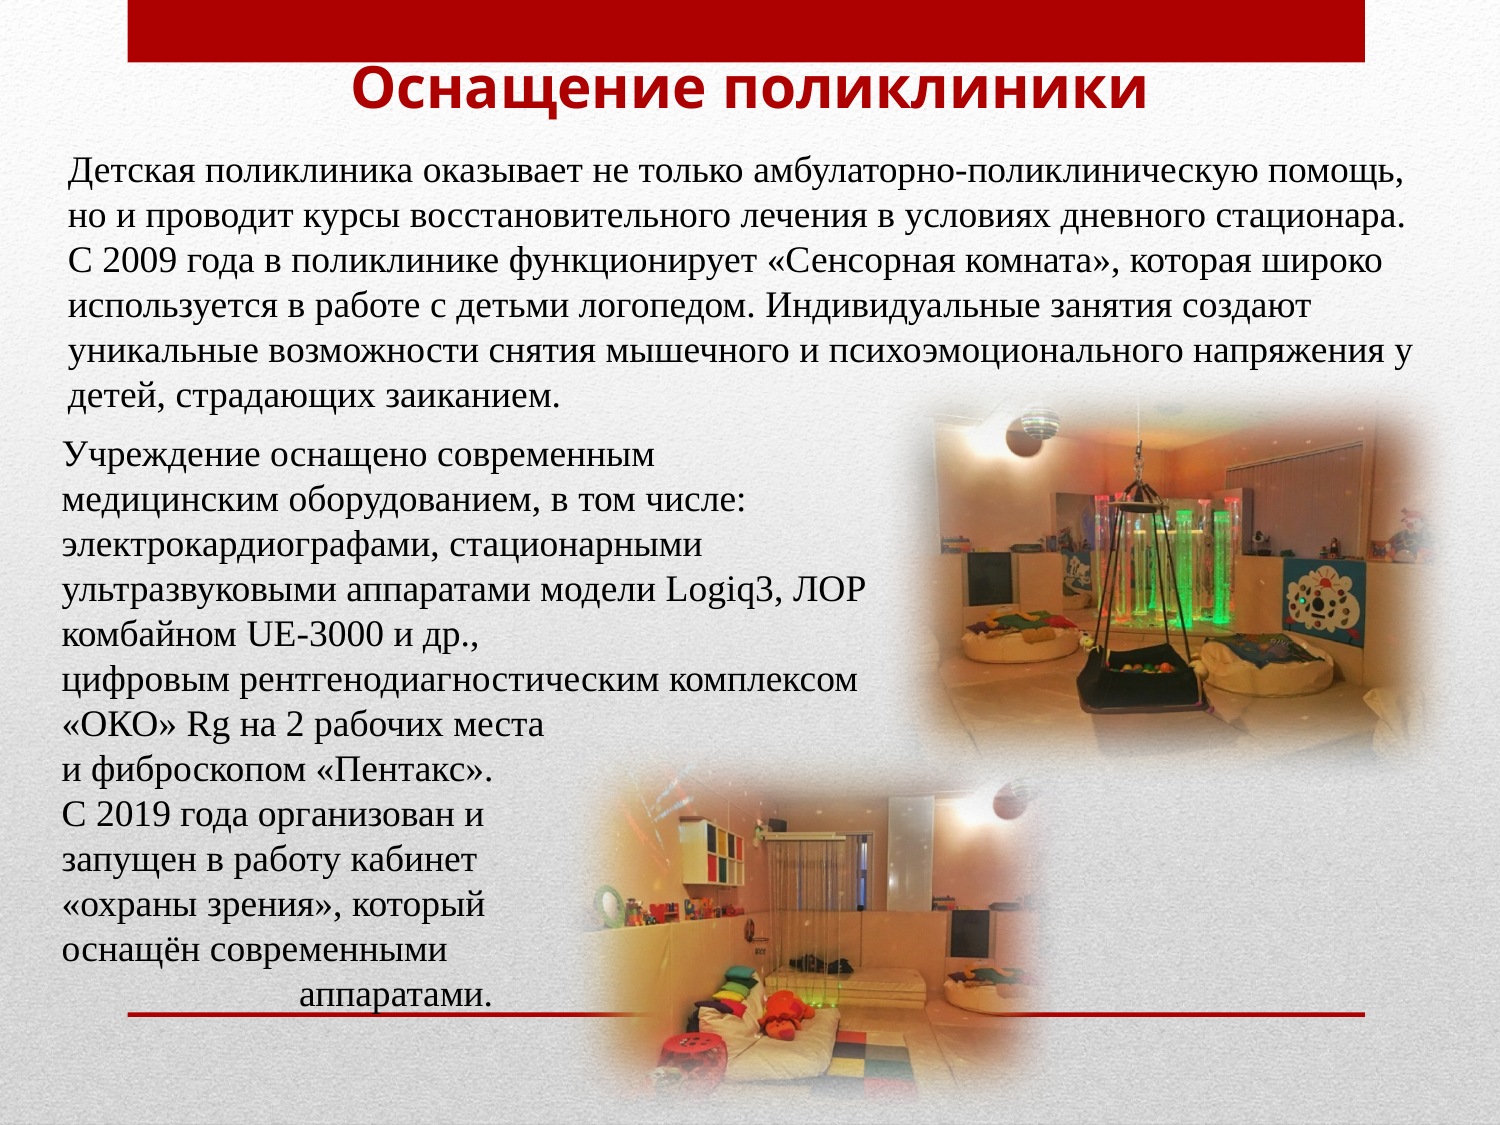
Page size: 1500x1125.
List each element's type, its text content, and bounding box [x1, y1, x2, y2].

picture [560, 372, 1462, 1119]
text_box Оснащение поликлиники [76, 42, 1424, 128]
text_box Детская поликлиника оказывает не только амбулаторно-поликлиническую помощь, но и проводит курсы восстановительного лечения в условиях дневного стационара. С 2009 года в поликлинике функционирует «Сенсорная комната», которая широко используется в работе с детьми логопедом. Индивидуальные занятия создают уникальные возможности снятия мышечного и психоэмоционального напряжения у детей, страдающих заиканием. [53, 137, 1447, 421]
text_box Учреждение оснащено современным медицинским оборудованием, в том числе: электрокардиографами, стационарными ультразвуковыми аппаратами модели Logiq3, ЛОР комбайном UE-3000 и др., цифровым рентгенодиагностическим комплексом «ОКО» Rg на 2 рабочих места и фиброскопом «Пентакс». С 2019 года организован и запущен в работу кабинет «охраны зрения», который оснащён современными аппаратами. [46, 421, 874, 1022]
